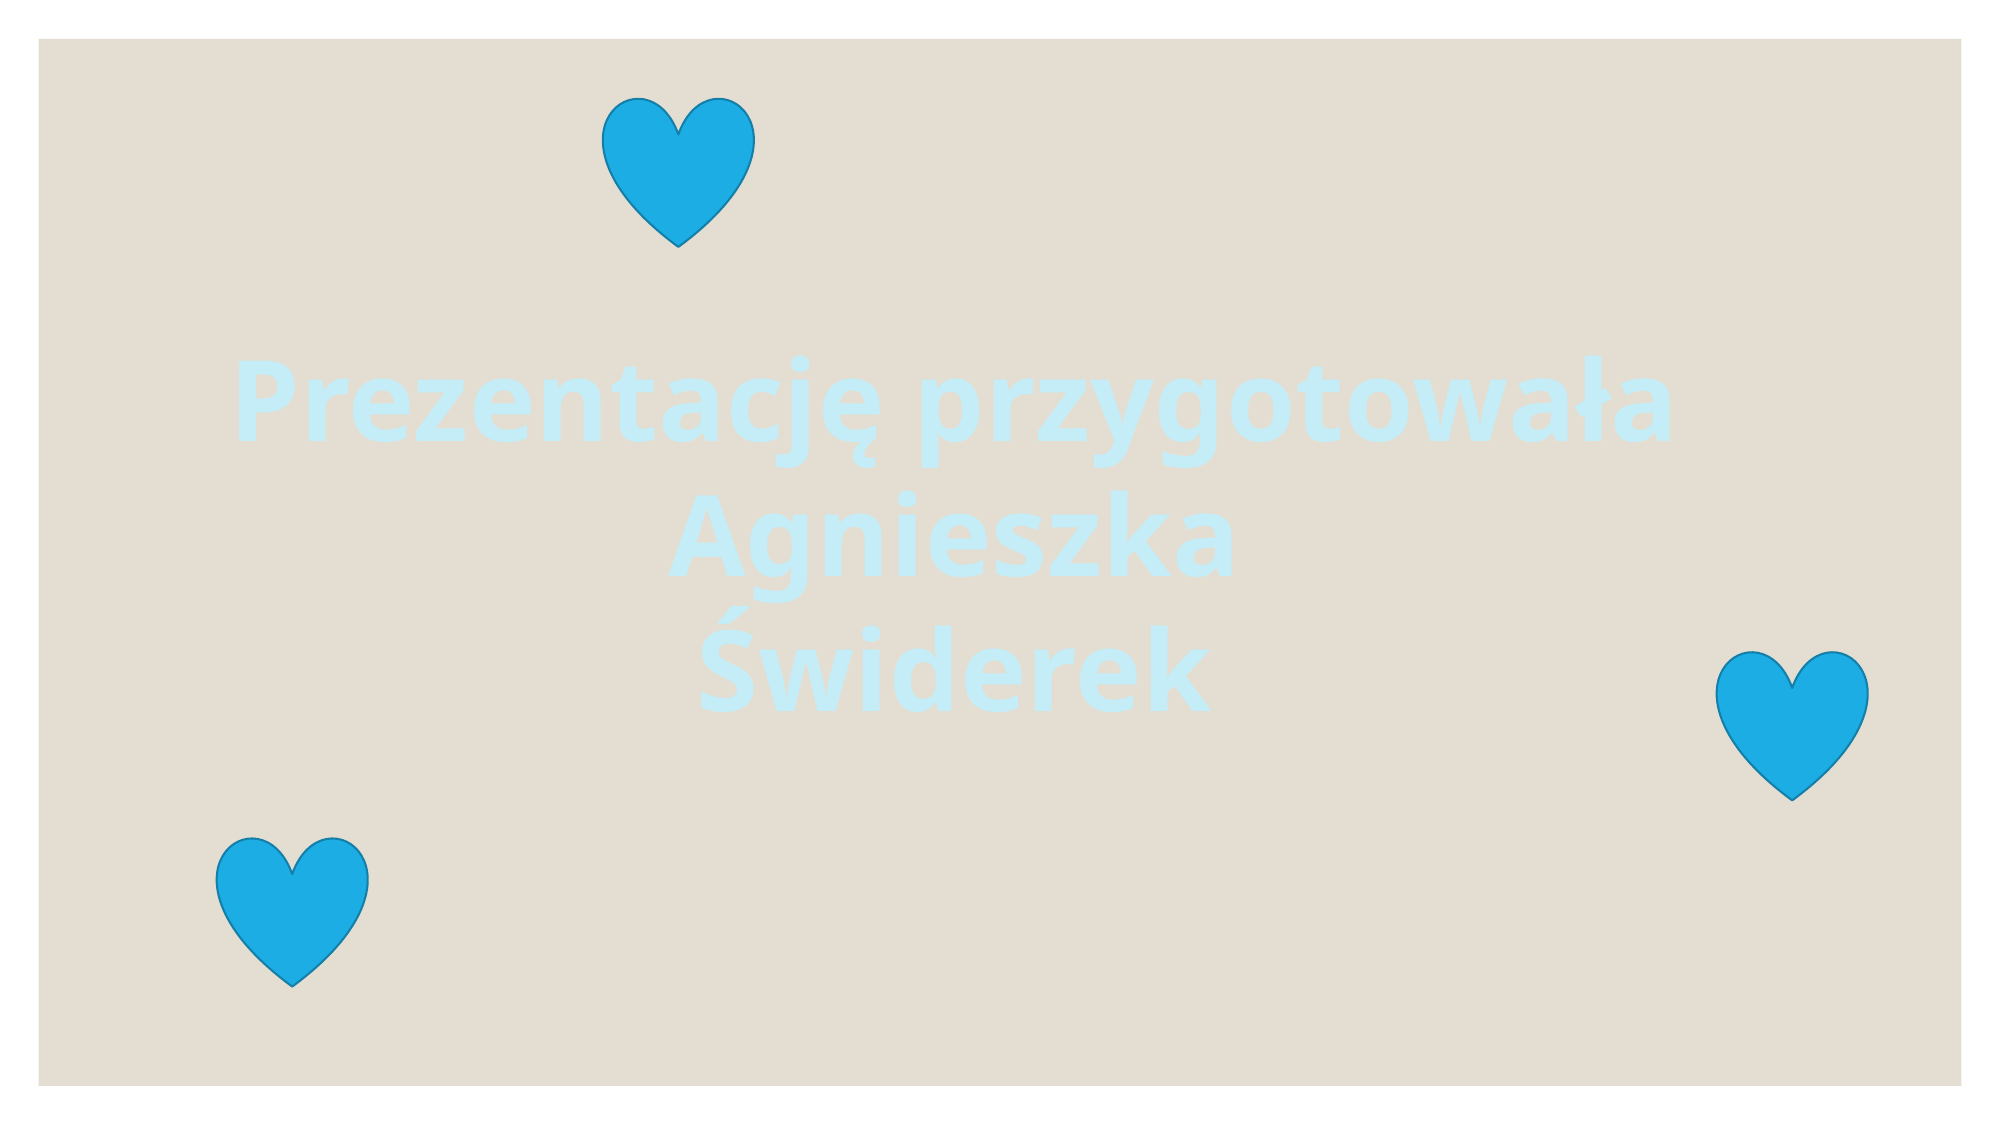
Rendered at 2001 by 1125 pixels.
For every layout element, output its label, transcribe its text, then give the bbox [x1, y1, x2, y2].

text_box [215, 837, 369, 988]
text_box Prezentację przygotowała Agnieszka Świderek [214, 321, 1695, 742]
text_box [601, 97, 755, 248]
text_box [1715, 651, 1869, 802]
